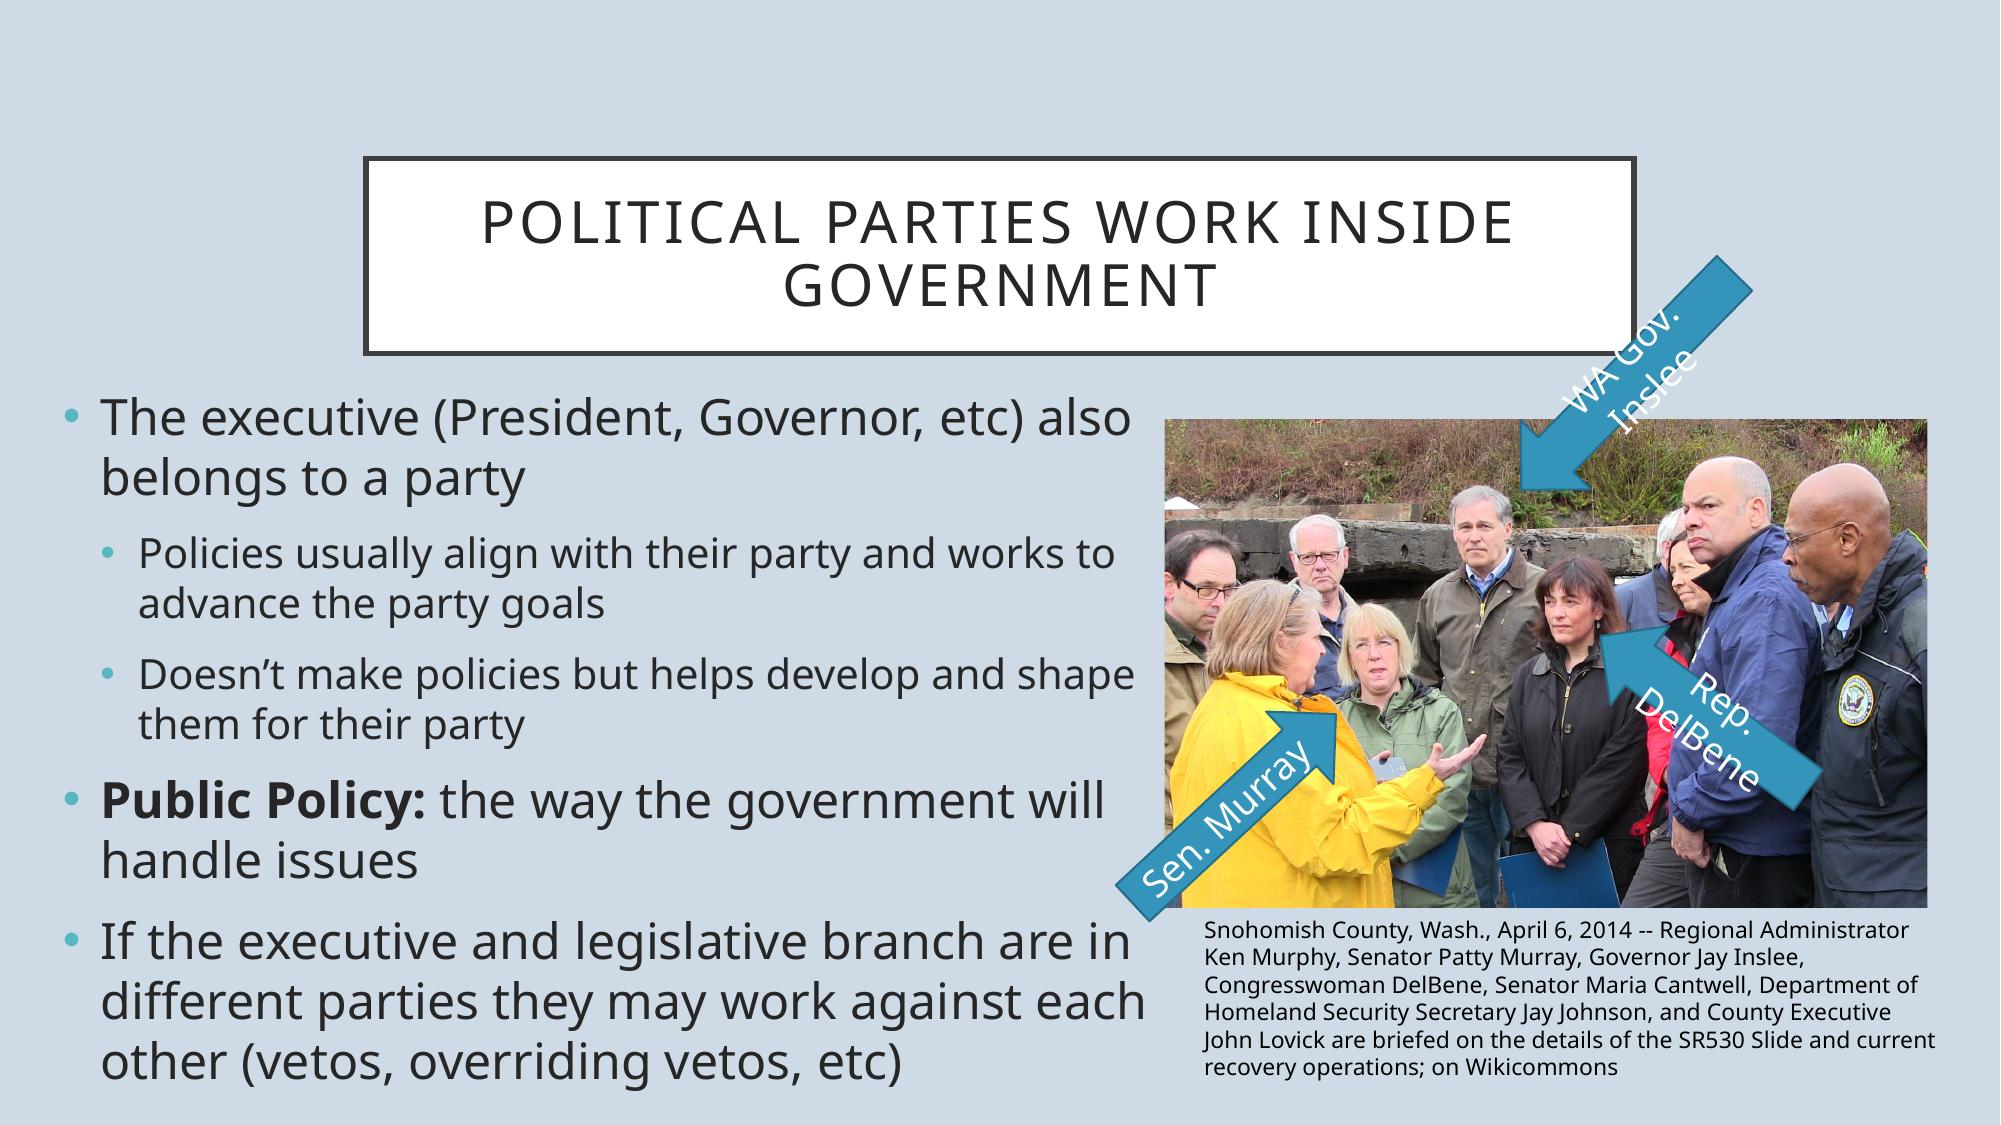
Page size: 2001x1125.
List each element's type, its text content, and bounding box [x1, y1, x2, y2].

title Political parties work inside government [363, 156, 1637, 356]
list The executive (President, Governor, etc) also belongs to a party Policies usually align with their party and works to advance the party goals Doesn’t make policies but helps develop and shape them for their party Public Policy: the way the government will handle issues If the executive and legislative branch are in different parties they may work against each other (vetos, overriding vetos, etc) [47, 378, 1190, 1125]
text_box Sen. Murray [1115, 838, 1166, 923]
text_box Snohomish County, Wash., April 6, 2014 -- Regional Administrator Ken Murphy, Senator Patty Murray, Governor Jay Inslee, Congresswoman DelBene, Senator Maria Cantwell, Department of Homeland Security Secretary Jay Johnson, and County Executive John Lovick are briefed on the details of the SR530 Slide and current recovery operations; on Wikicommons [1189, 907, 1953, 1088]
text_box WA Gov. Inslee [1554, 255, 1753, 419]
picture [1164, 419, 1928, 908]
